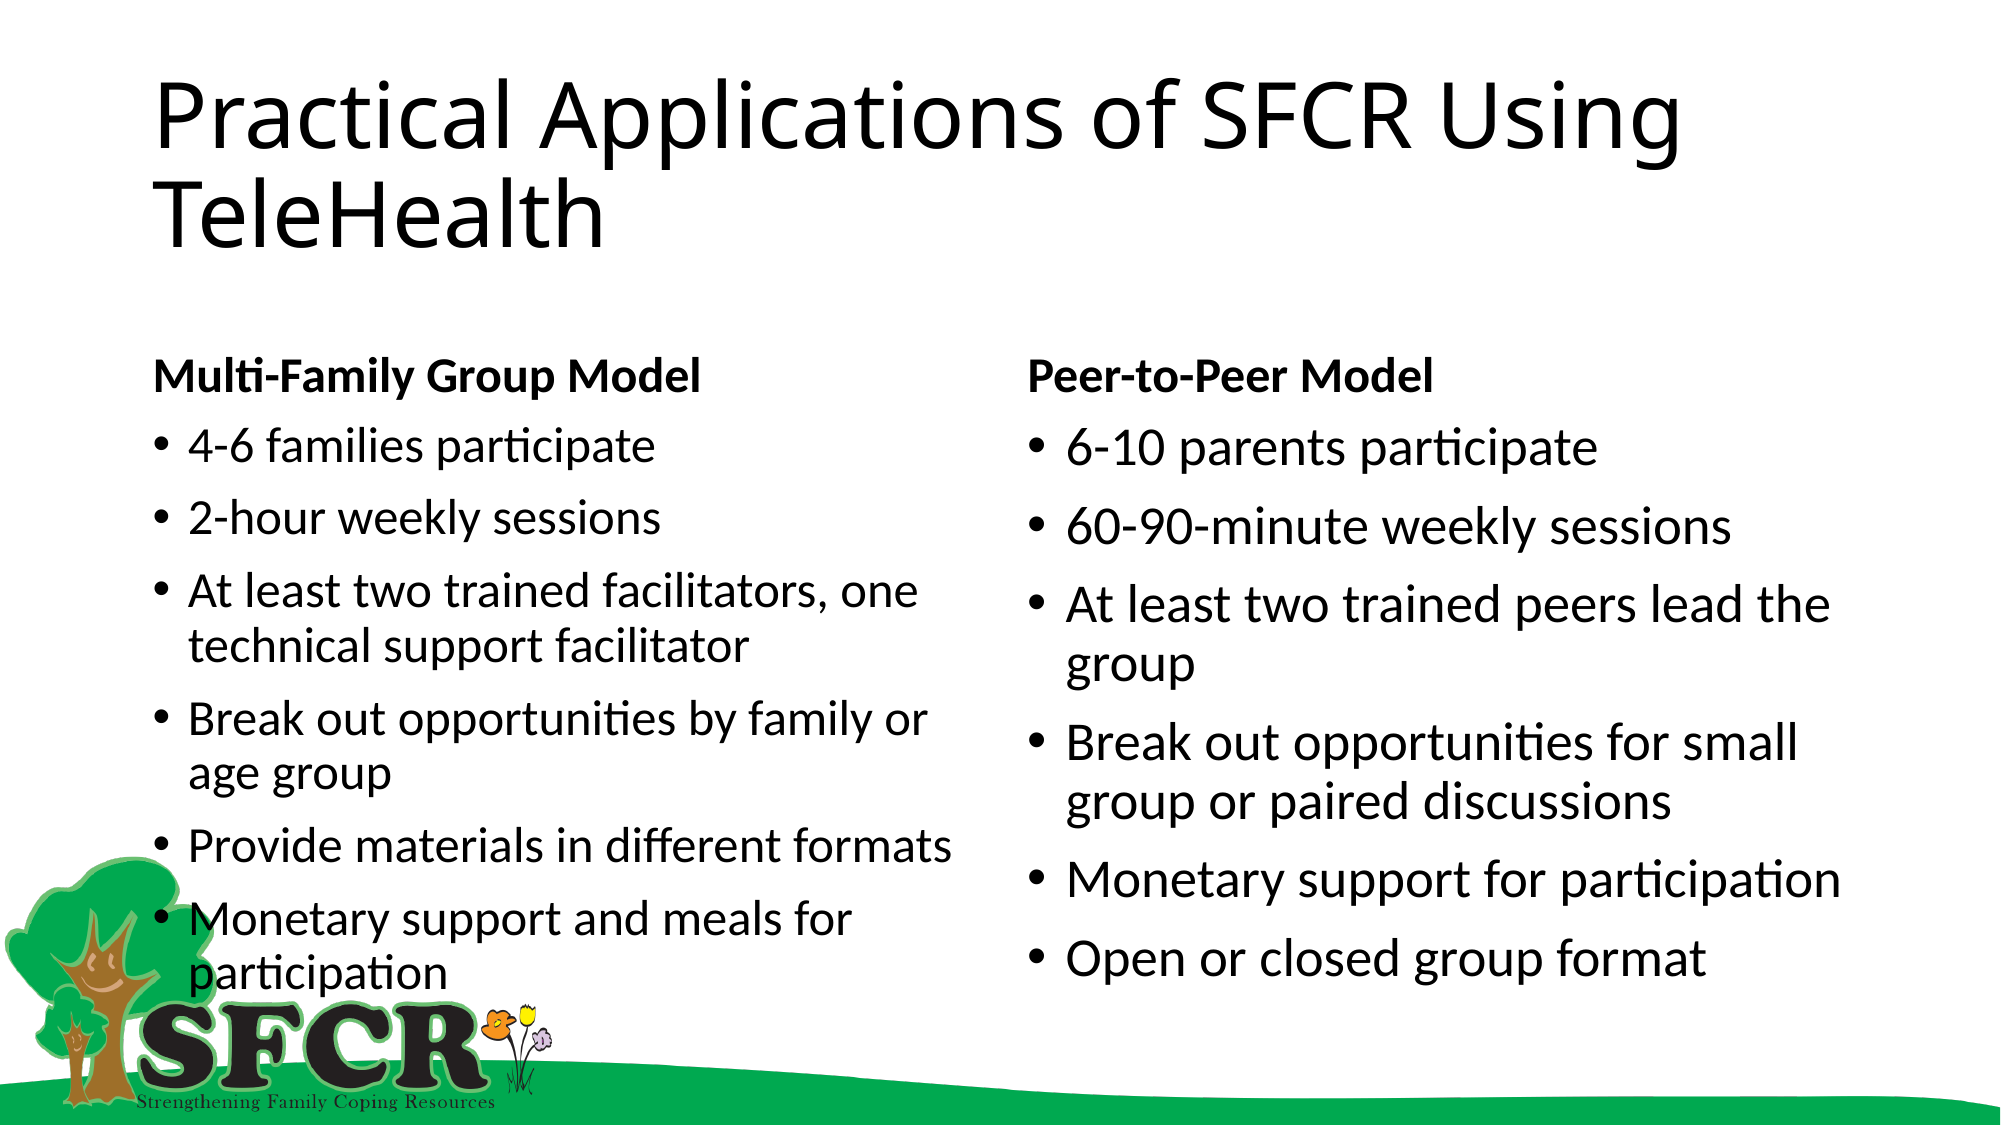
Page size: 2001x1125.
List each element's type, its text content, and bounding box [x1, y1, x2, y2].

list 6-10 parents participate 60-90-minute weekly sessions At least two trained peers lead the group Break out opportunities for small group or paired discussions Monetary support for participation Open or closed group format [1012, 410, 1863, 1016]
title Practical Applications of SFCR Using TeleHealth [137, 59, 1863, 278]
list 4-6 families participate 2-hour weekly sessions At least two trained facilitators, one technical support facilitator Break out opportunities by family or age group Provide materials in different formats Monetary support and meals for participation [137, 410, 984, 1016]
list Multi-Family Group Model [137, 275, 984, 410]
picture [0, 0, 2001, 1125]
list Peer-to-Peer Model [1012, 275, 1863, 410]
